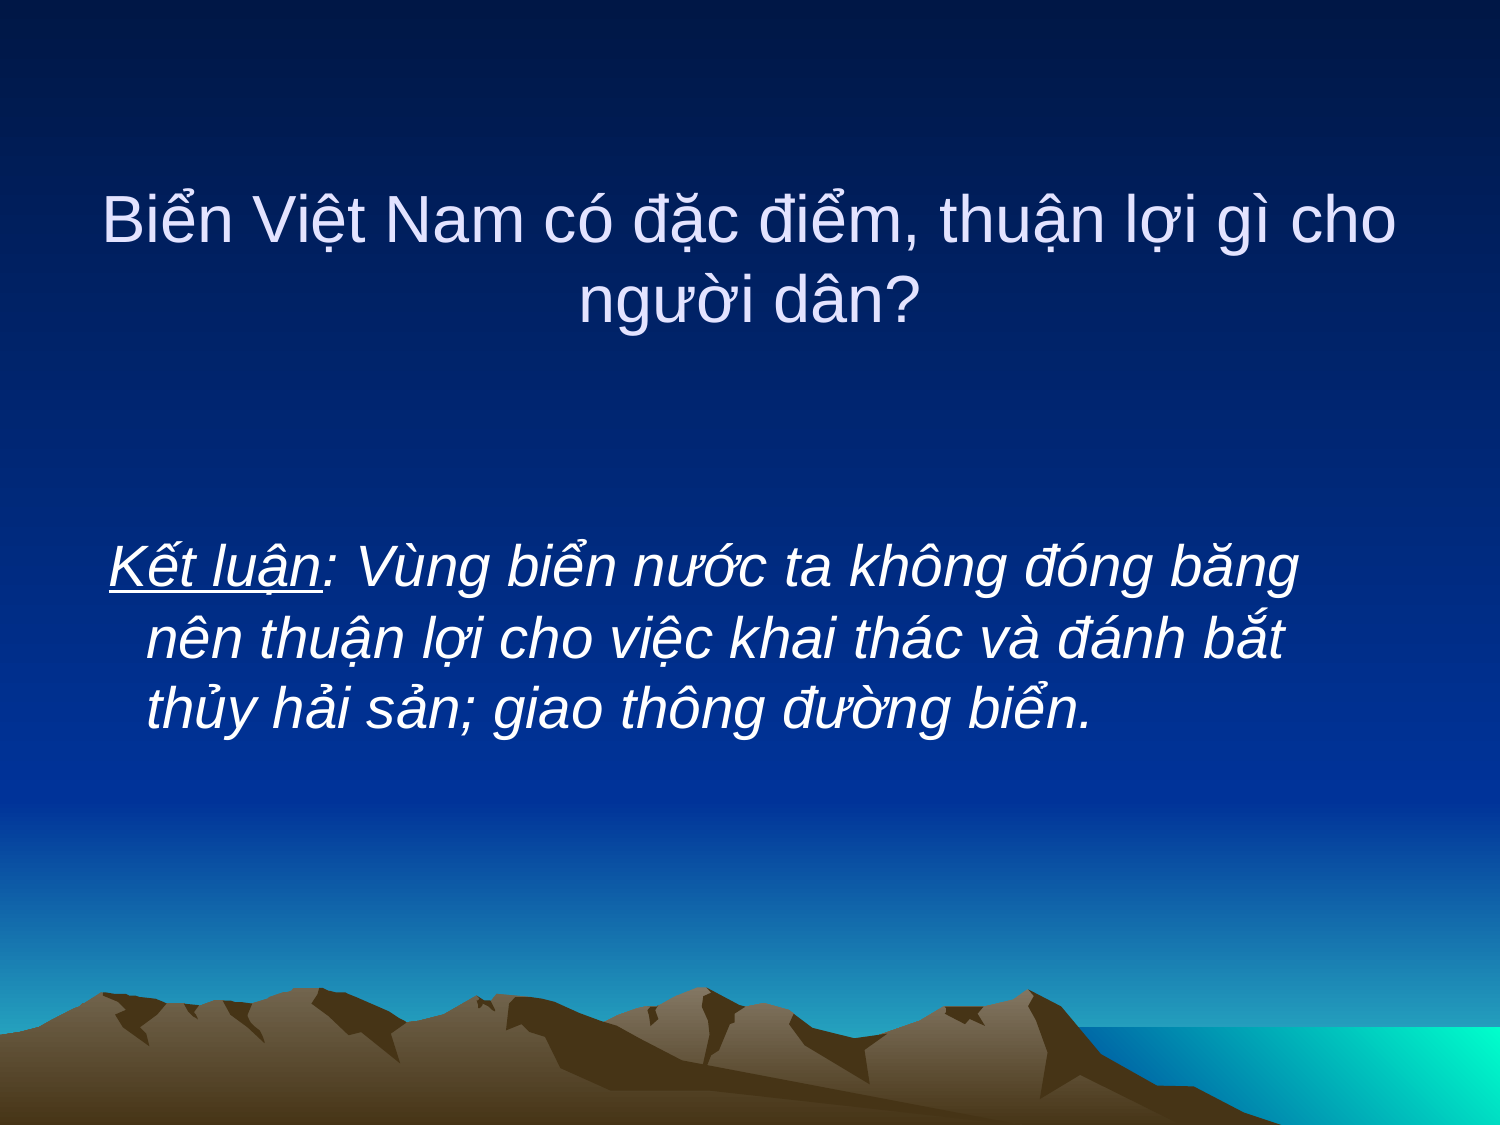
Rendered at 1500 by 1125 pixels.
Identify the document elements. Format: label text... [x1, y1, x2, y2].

title Biển Việt Nam có đặc điểm, thuận lợi gì cho người dân? [74, 162, 1426, 351]
list Kết luận: Vùng biển nước ta không đóng băng nên thuận lợi cho việc khai thác và đánh bắt thủy hải sản; giao thông đường biển. [74, 512, 1426, 826]
